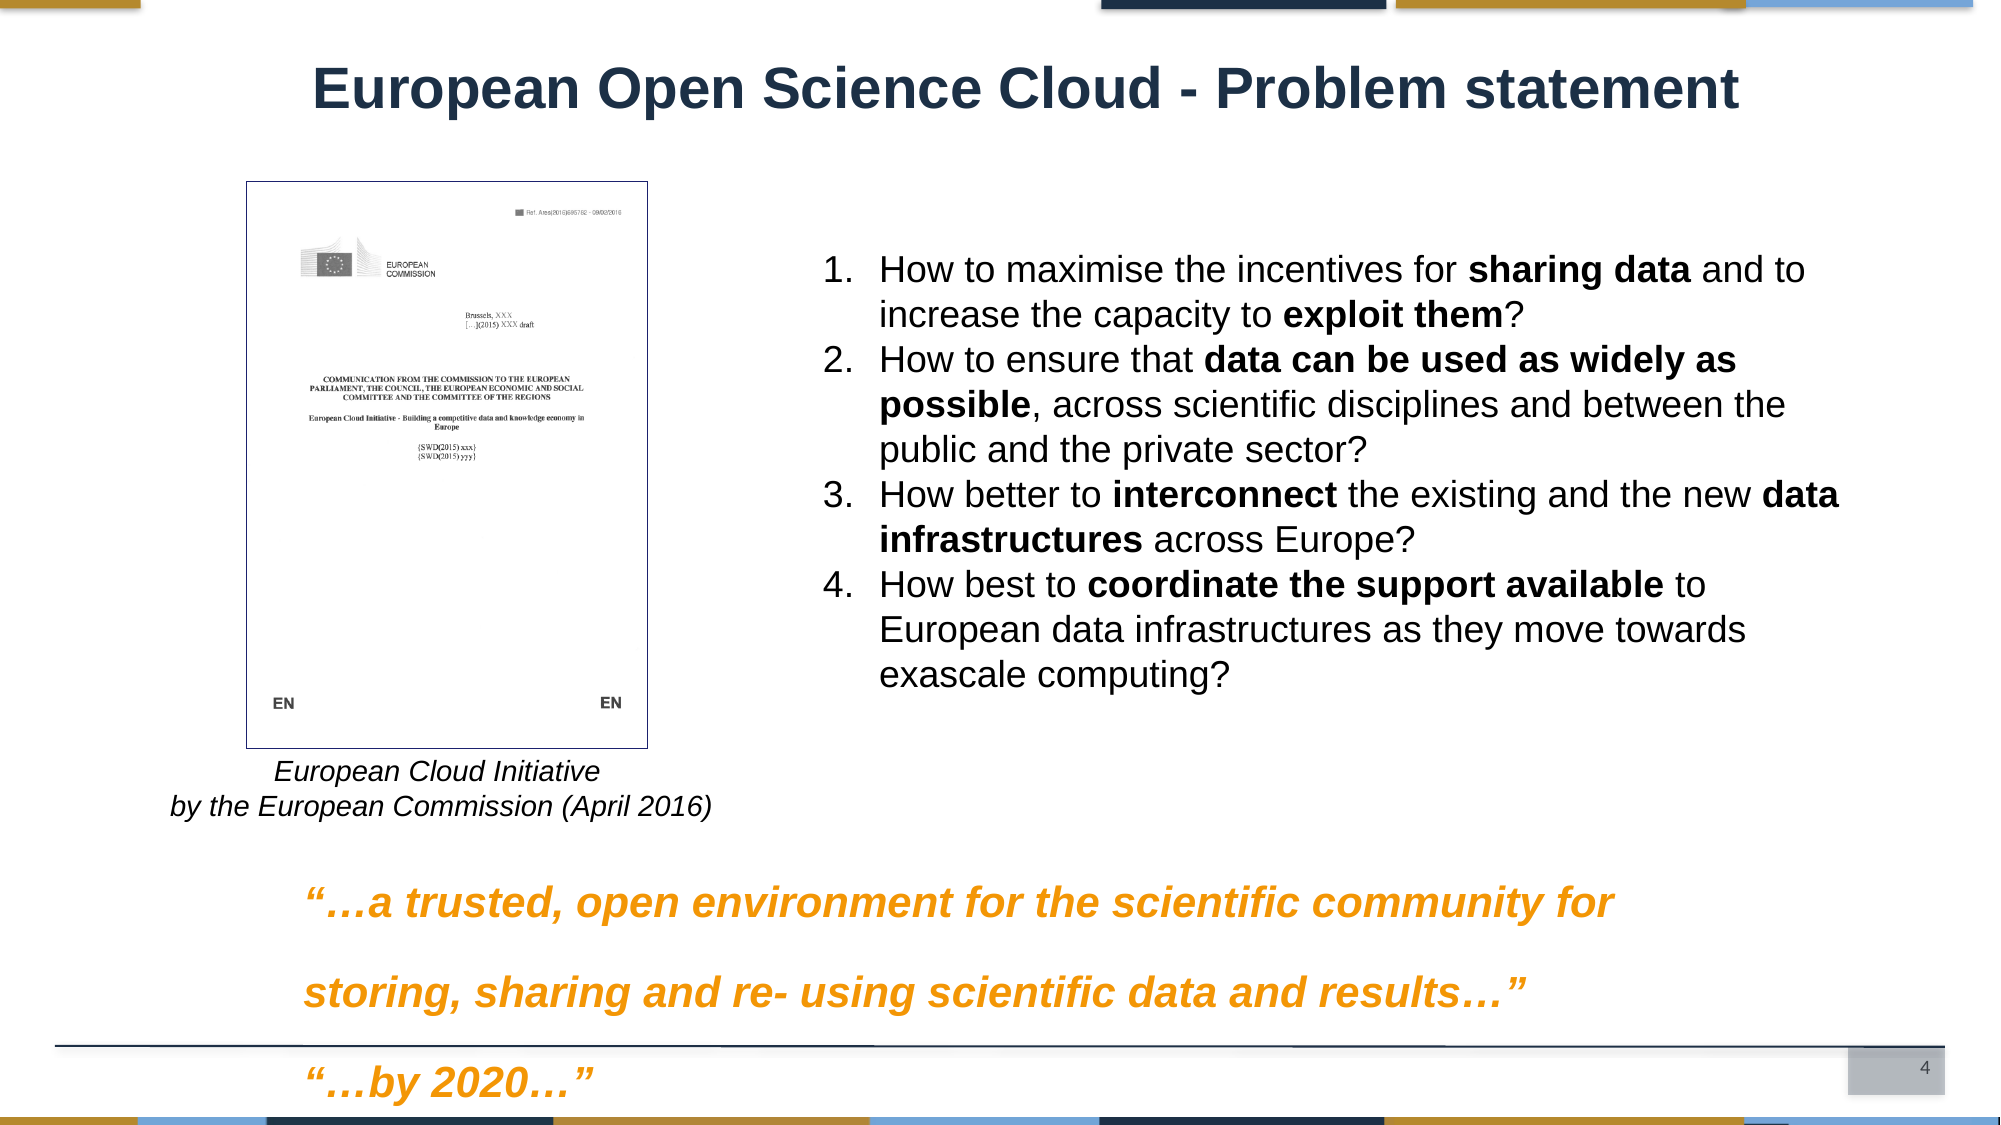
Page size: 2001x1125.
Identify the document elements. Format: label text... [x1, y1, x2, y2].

picture [0, 1117, 288, 1125]
picture [1852, 1117, 2000, 1125]
list European Open Science Cloud - Problem statement [109, 42, 1945, 185]
text_box “…a trusted, open environment for the scientific community for storing, sharing and re- using scientific data and results…” “…by 2020…” [288, 857, 1852, 1125]
picture [246, 181, 648, 749]
slide_number 4 [1852, 1046, 1945, 1094]
text_box How to maximise the incentives for sharing data and to increase the capacity to exploit them? How to ensure that data can be used as widely as possible, across scientific disciplines and between the public and the private sector? How better to interconnect the existing and the new data infrastructures across Europe? How best to coordinate the support available to European data infrastructures as they move towards exascale computing? [808, 237, 1887, 703]
text_box European Cloud Initiative by the European Commission (April 2016) [155, 745, 729, 830]
